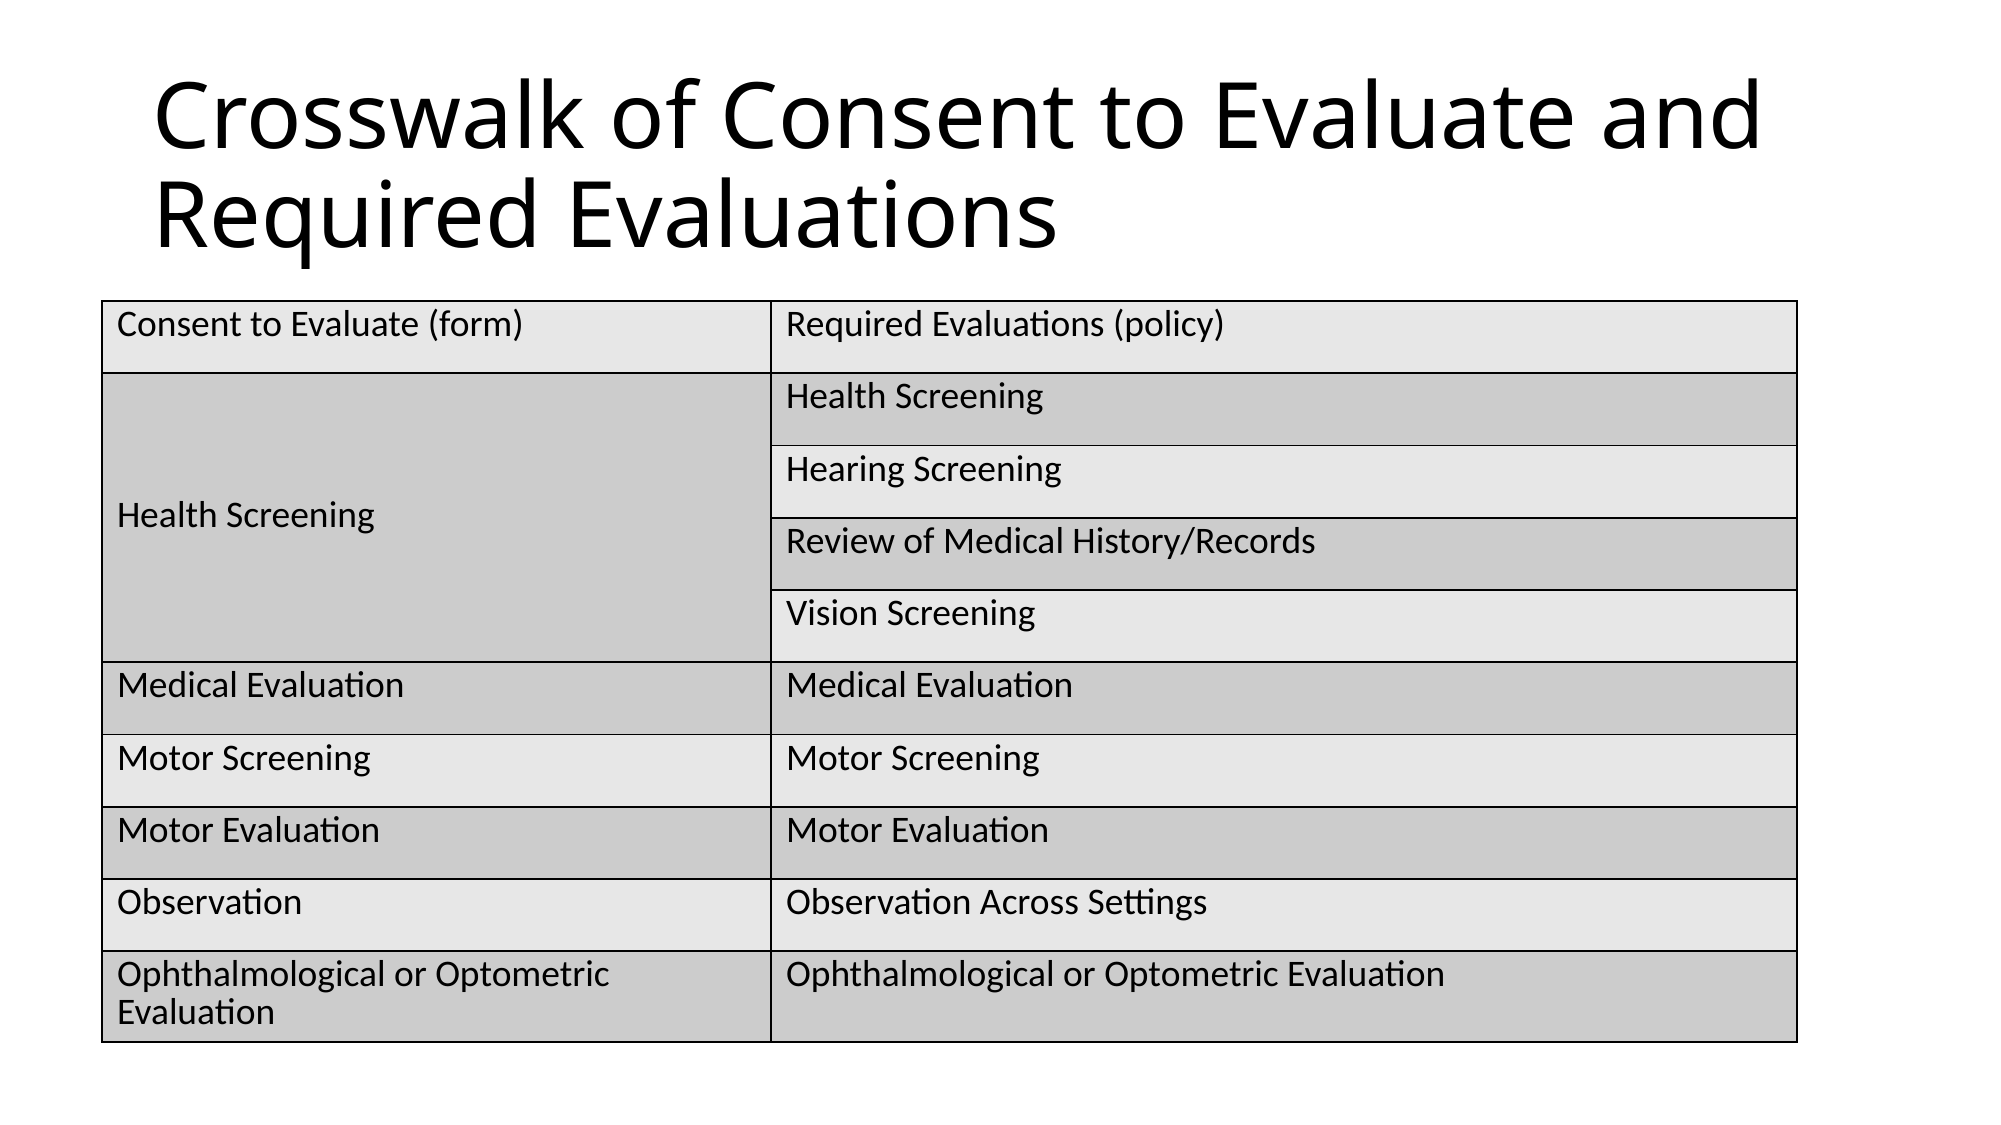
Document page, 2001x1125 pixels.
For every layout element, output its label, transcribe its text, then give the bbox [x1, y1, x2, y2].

table_cell Observation [103, 880, 770, 950]
table_cell Medical Evaluation [772, 663, 1796, 734]
table_cell Health Screening [772, 374, 1796, 445]
table_cell Vision Screening [772, 591, 1796, 661]
table_header Required Evaluations (policy) [772, 302, 1796, 372]
table_cell Ophthalmological or Optometric Evaluation [772, 952, 1796, 1041]
table_cell Motor Evaluation [772, 808, 1796, 878]
title Crosswalk of Consent to Evaluate and Required Evaluations [137, 59, 1863, 278]
table_cell Hearing Screening [772, 446, 1796, 517]
table_cell Observation Across Settings [772, 880, 1796, 950]
table_cell Medical Evaluation [103, 663, 770, 734]
table_cell Motor Screening [103, 735, 770, 806]
table_cell Motor Screening [772, 735, 1796, 806]
table_cell Health Screening [103, 374, 770, 661]
table_cell Motor Evaluation [103, 808, 770, 878]
table_cell Ophthalmological or Optometric Evaluation [103, 952, 770, 1041]
table_cell Review of Medical History/Records [772, 519, 1796, 589]
table_header Consent to Evaluate (form) [103, 302, 770, 372]
